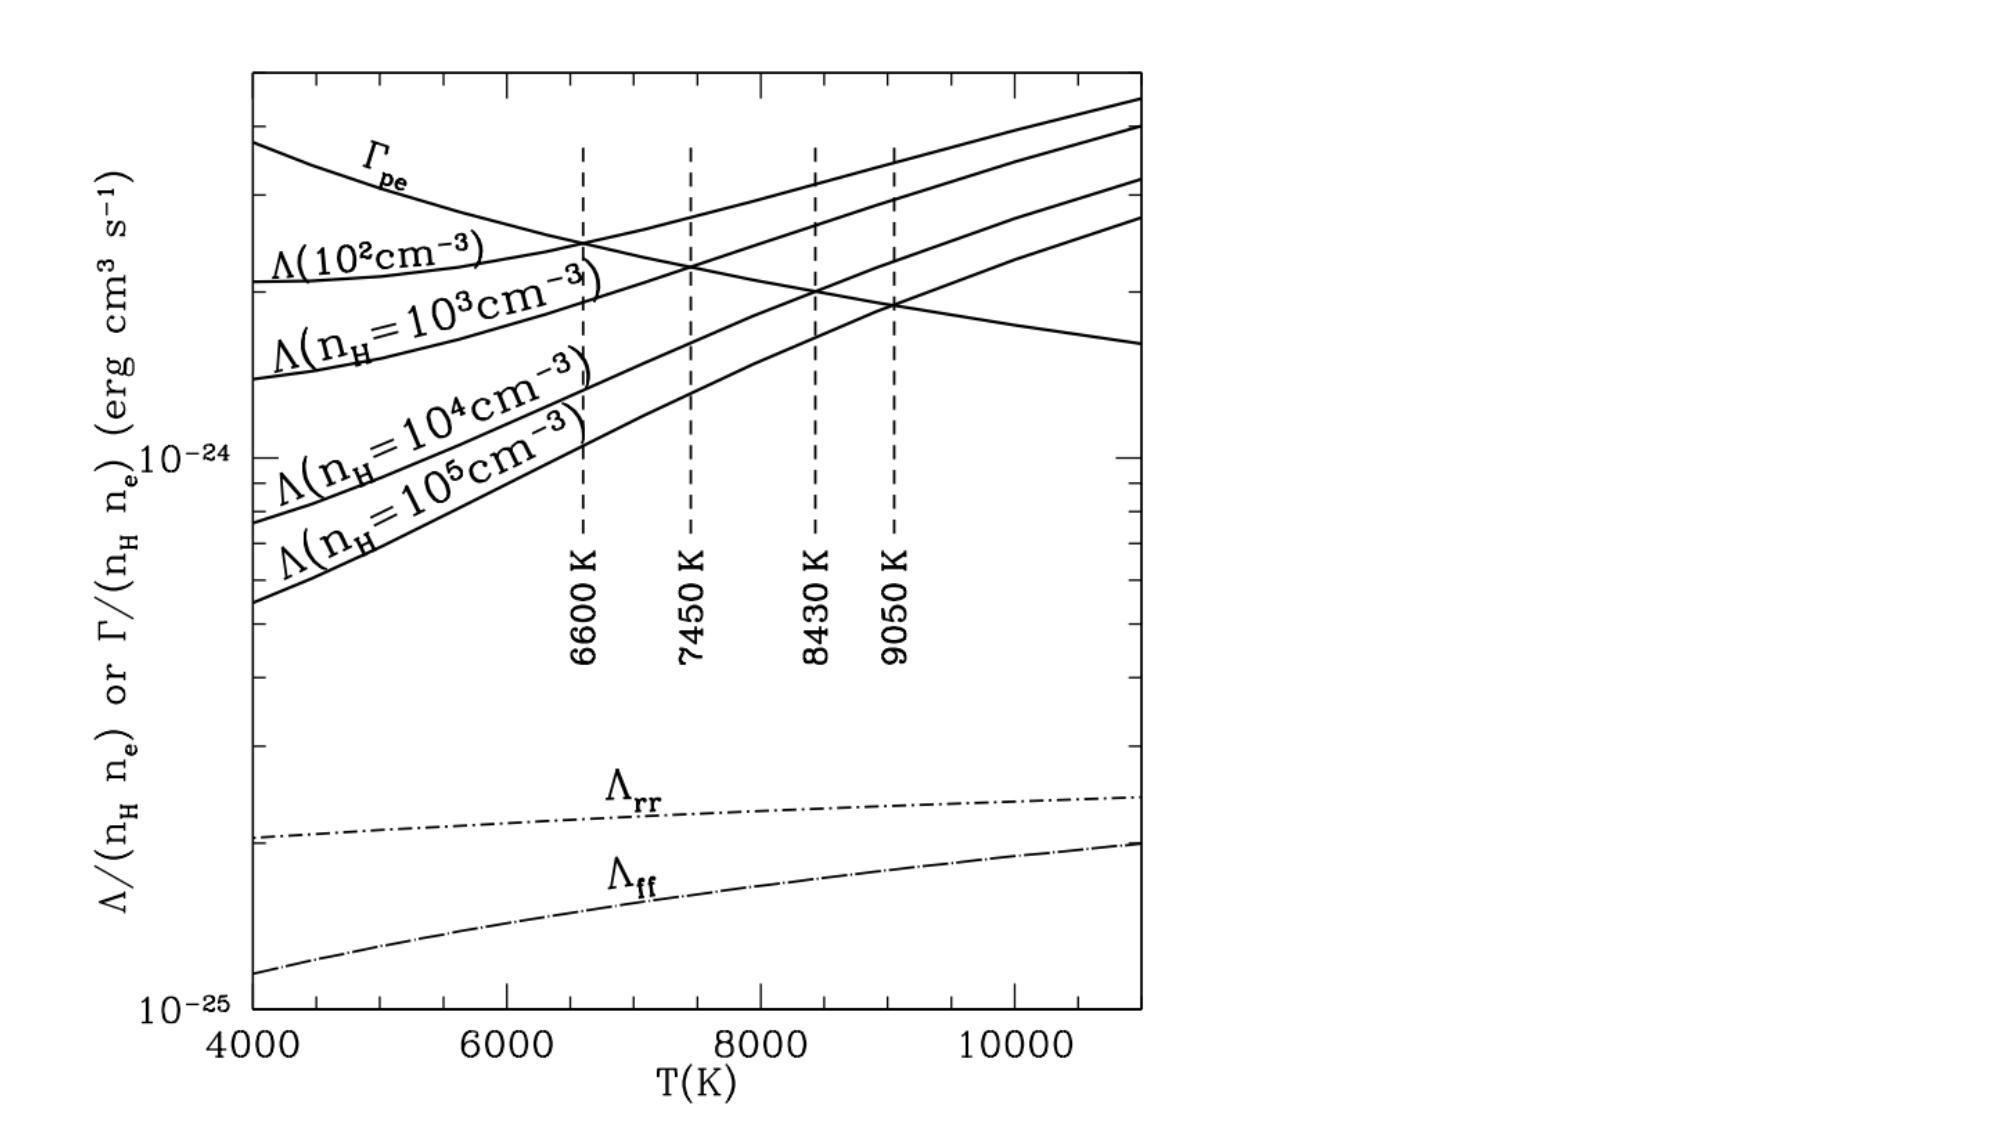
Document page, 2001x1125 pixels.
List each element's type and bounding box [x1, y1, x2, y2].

picture [56, 0, 1184, 1125]
